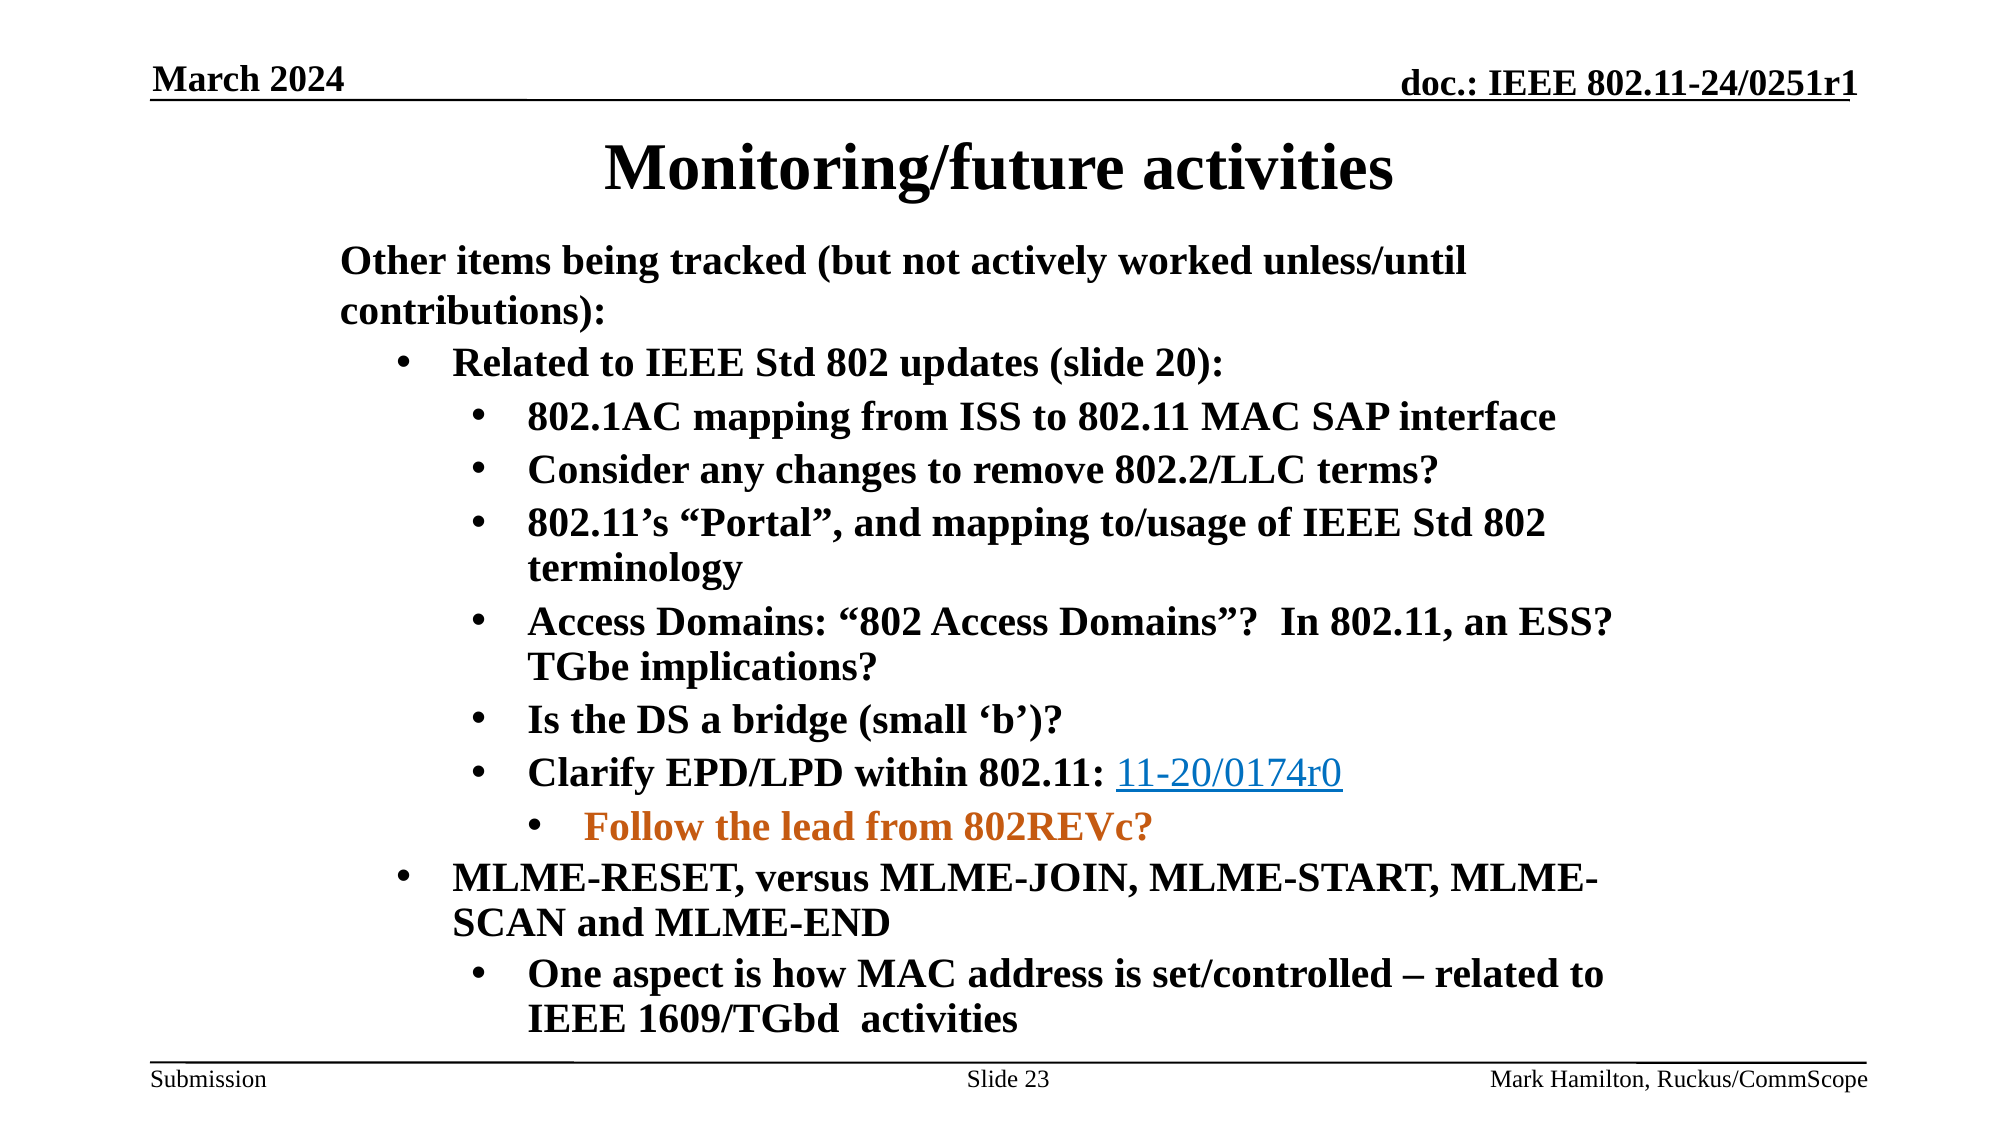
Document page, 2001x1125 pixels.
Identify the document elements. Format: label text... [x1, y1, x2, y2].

footer Mark Hamilton, Ruckus/CommScope [1171, 1061, 1869, 1093]
text_box Other items being tracked (but not actively worked unless/until contributions): Related to IEEE Std 802 updates (slide 20): 802.1AC mapping from ISS to 802.11 MAC SAP interface Consider any changes to remove 802.2/LLC terms? 802.11’s “Portal”, and mapping to/usage of IEEE Std 802 terminology Access Domains: “802 Access Domains”? In 802.11, an ESS? TGbe implications? Is the DS a bridge (small ‘b’)? Clarify EPD/LPD within 802.11: 11-20/0174r0 Follow the lead from 802REVc? MLME-RESET, versus MLME-JOIN, MLME-START, MLME-SCAN and MLME-END One aspect is how MAC address is set/controlled – related to IEEE 1609/TGbd activities [324, 224, 1675, 1063]
slide_number Slide 23 [950, 1061, 1067, 1123]
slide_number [152, 54, 563, 100]
title Monitoring/future activities [362, 112, 1638, 213]
